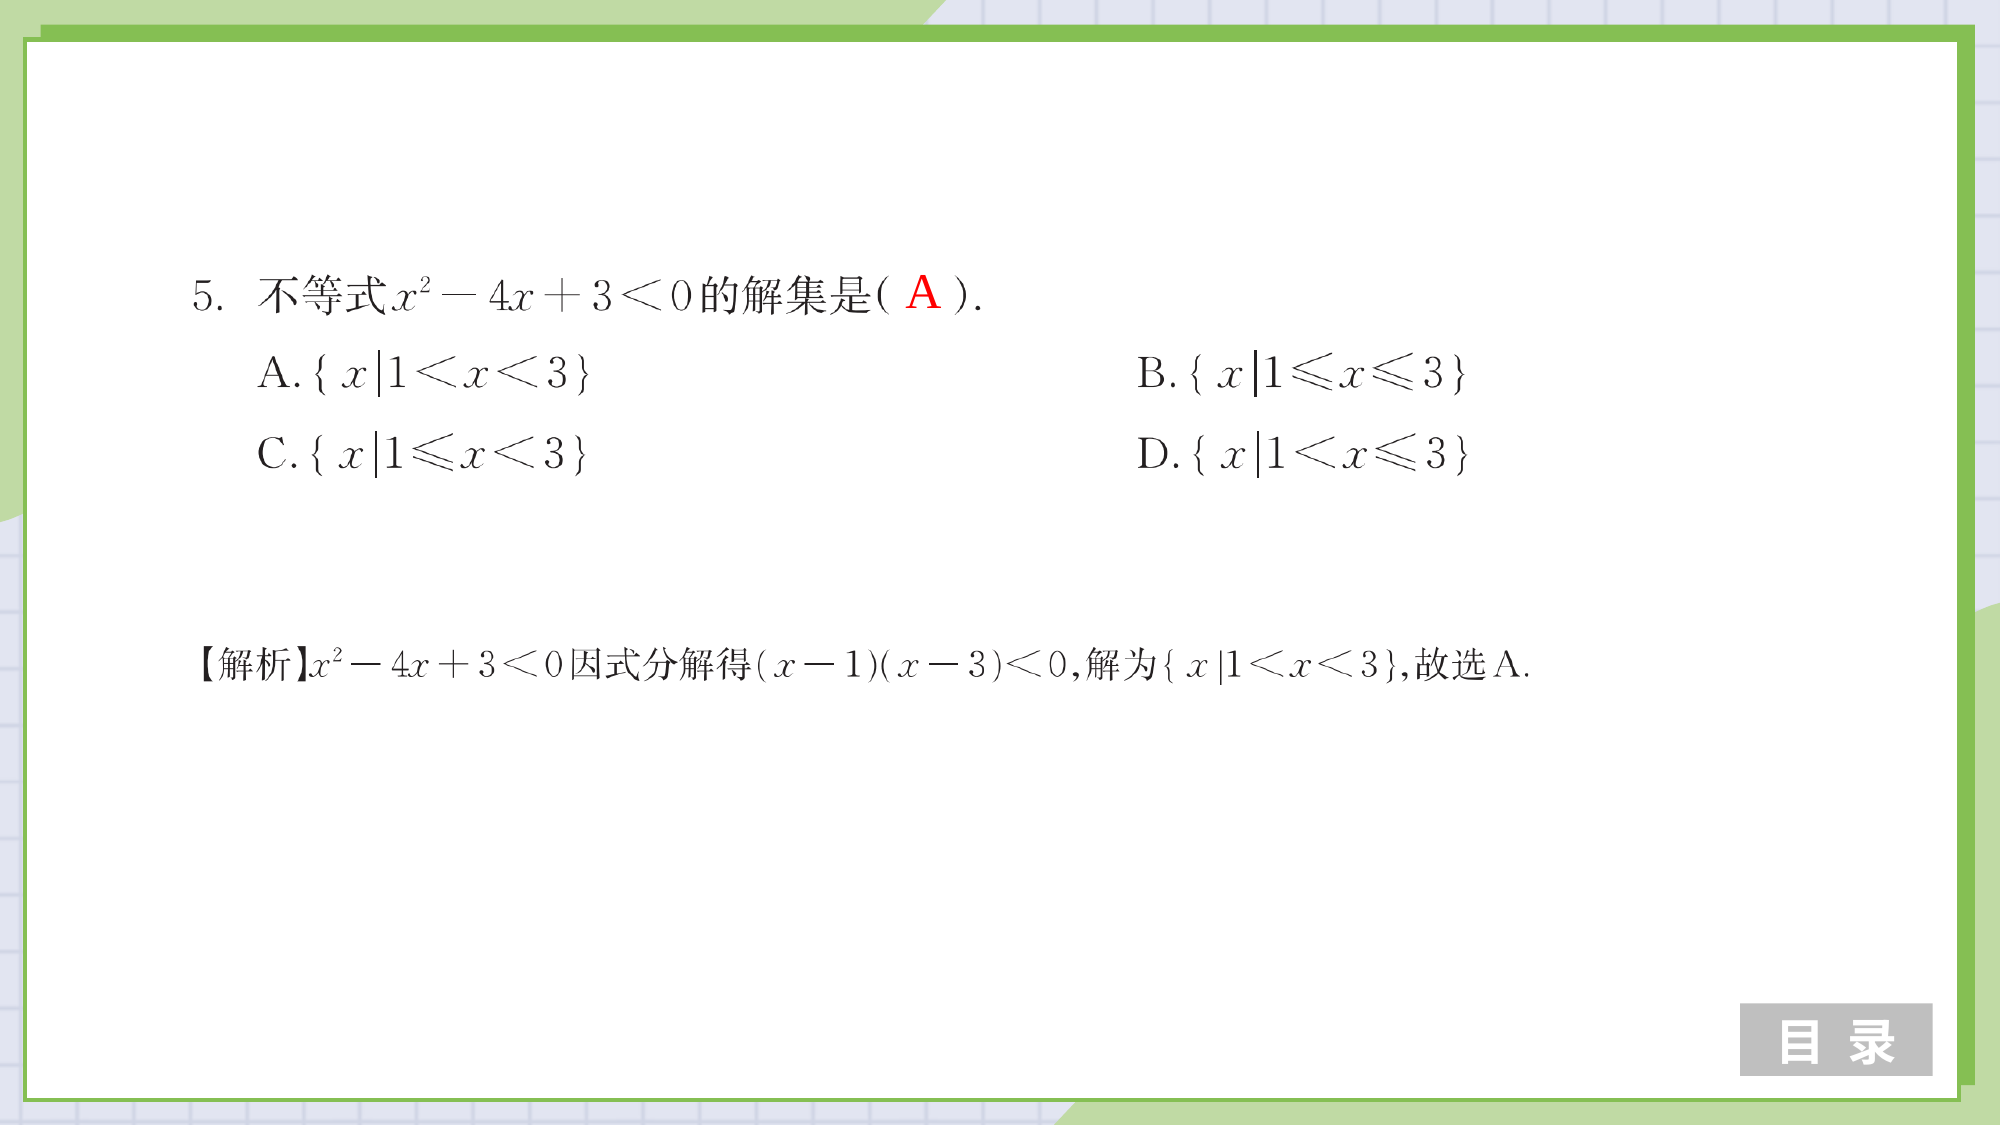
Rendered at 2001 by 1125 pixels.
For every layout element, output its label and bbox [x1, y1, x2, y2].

picture [925, 0, 2000, 611]
picture [0, 515, 1074, 1125]
picture [179, 631, 1562, 690]
picture [179, 251, 1551, 498]
